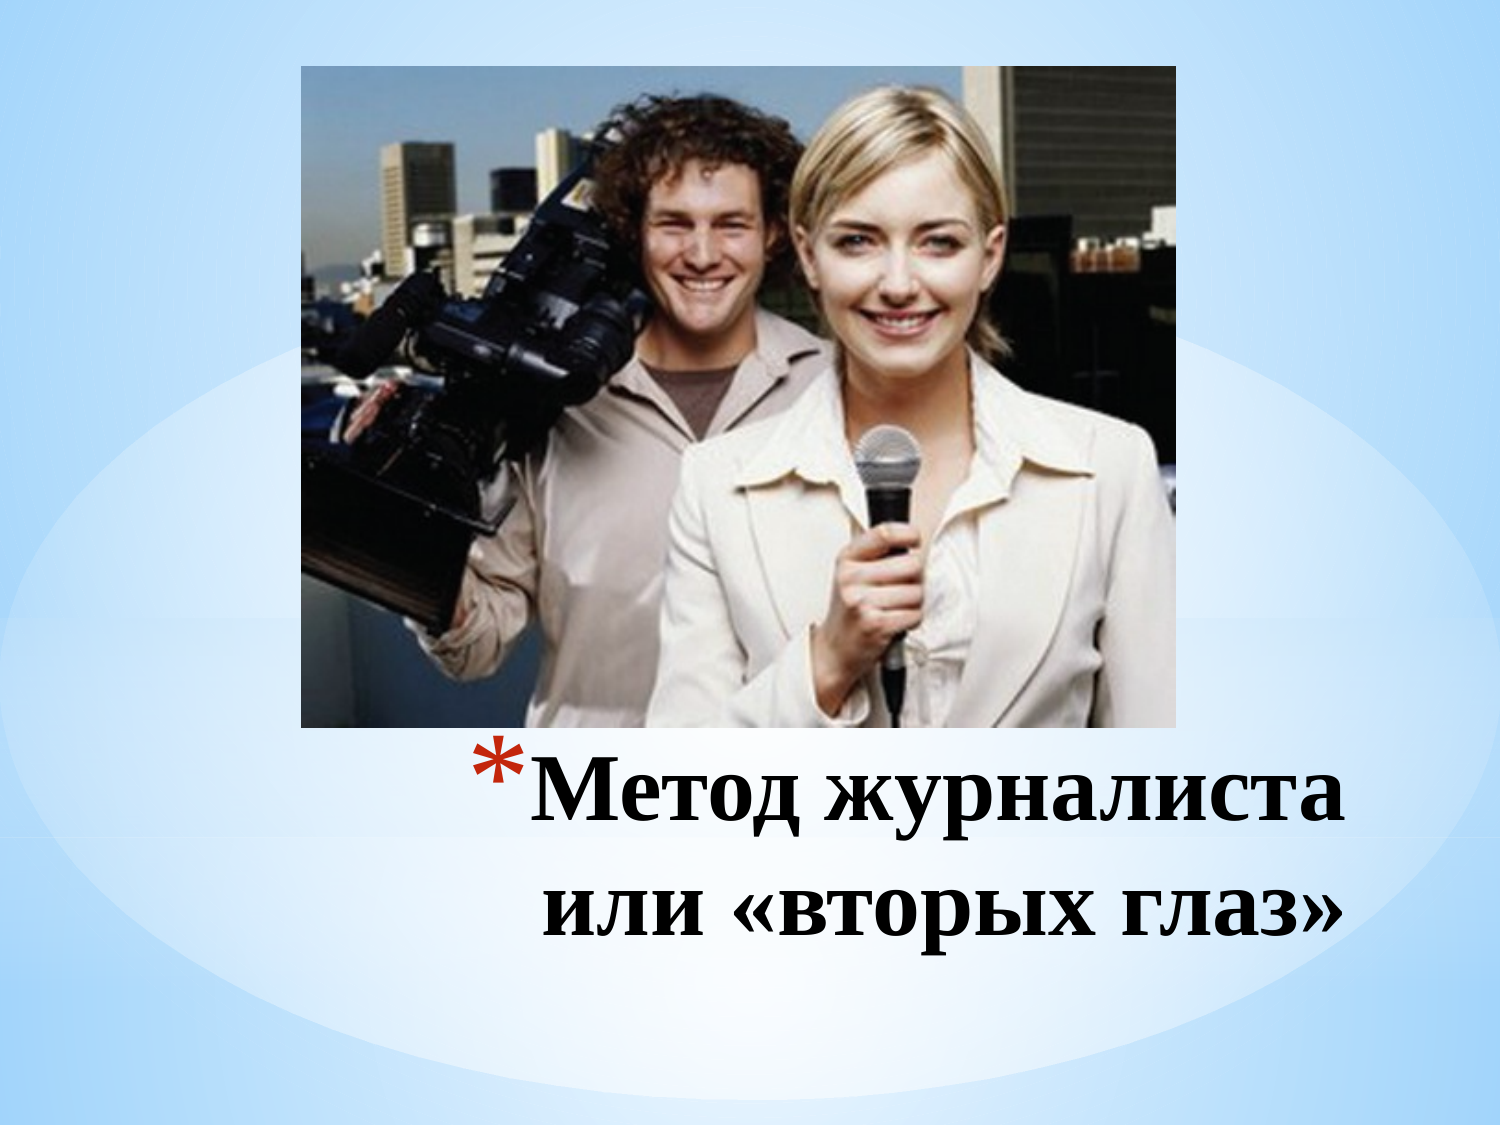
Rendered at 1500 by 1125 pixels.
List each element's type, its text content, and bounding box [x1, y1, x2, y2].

title Метод журналиста или «вторых глаз» [294, 717, 1363, 905]
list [300, 66, 1176, 729]
